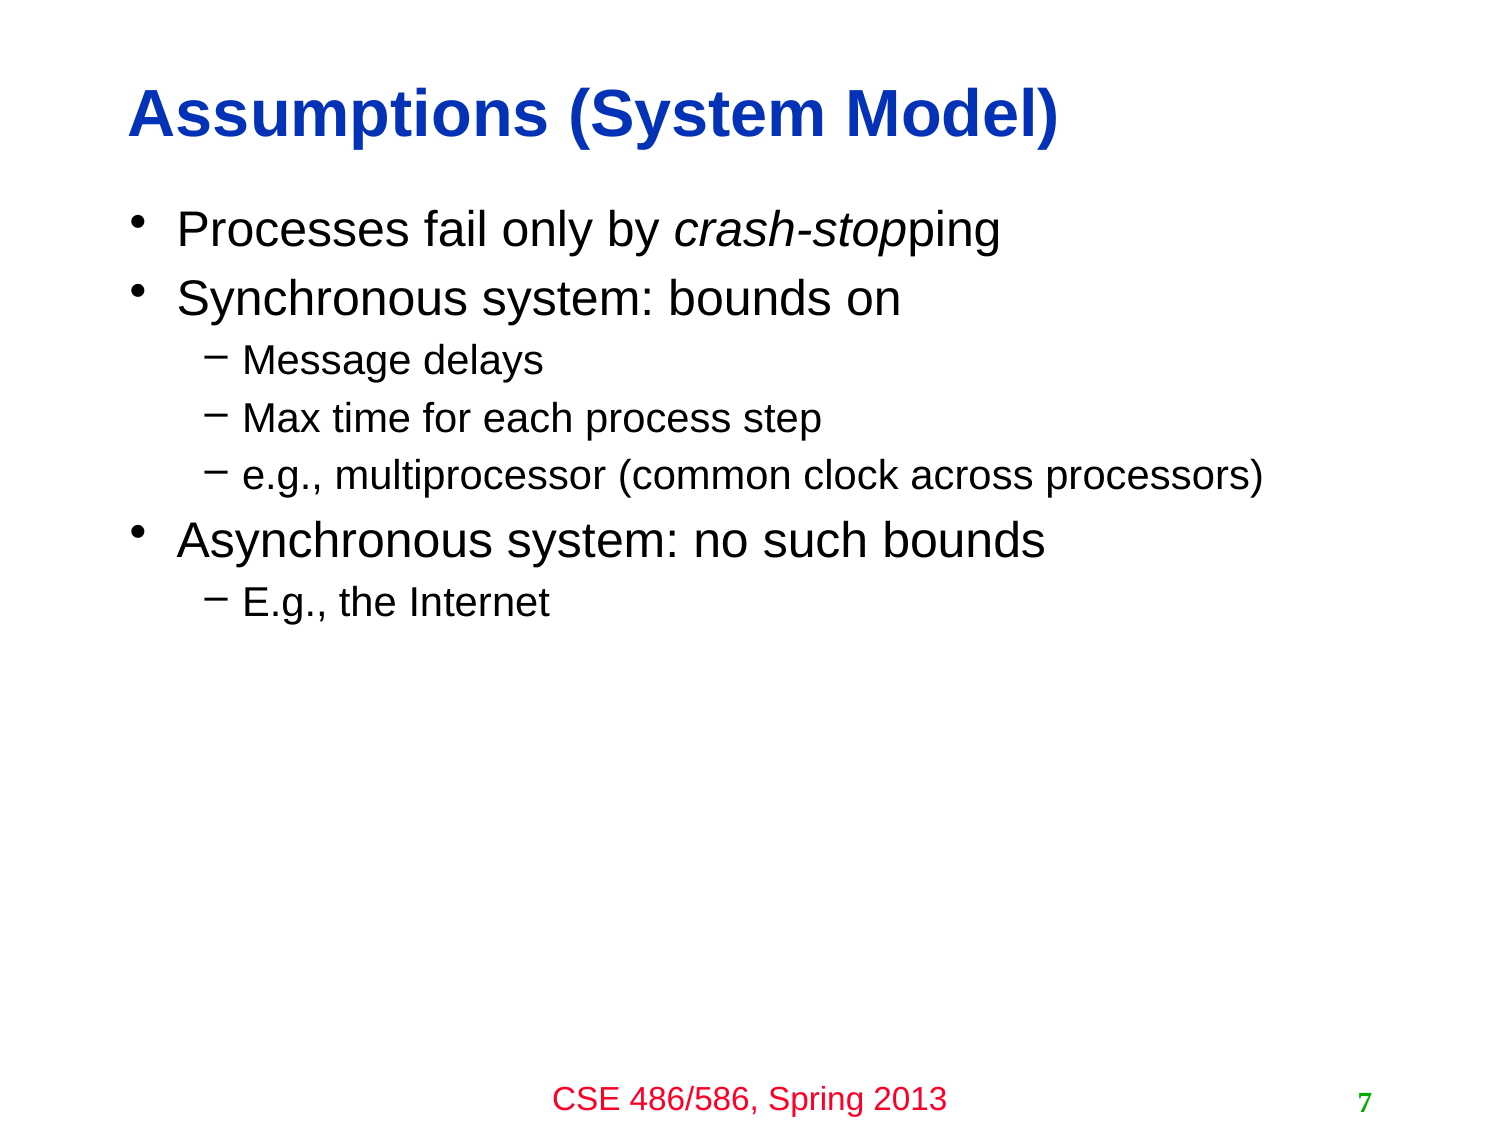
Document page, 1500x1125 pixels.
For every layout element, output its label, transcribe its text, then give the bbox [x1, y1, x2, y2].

slide_number 7 [1074, 1076, 1388, 1125]
list Processes fail only by crash-stopping Synchronous system: bounds on Message delays Max time for each process step e.g., multiprocessor (common clock across processors) Asynchronous system: no such bounds E.g., the Internet [114, 195, 1376, 1005]
title Assumptions (System Model) [112, 53, 1310, 176]
